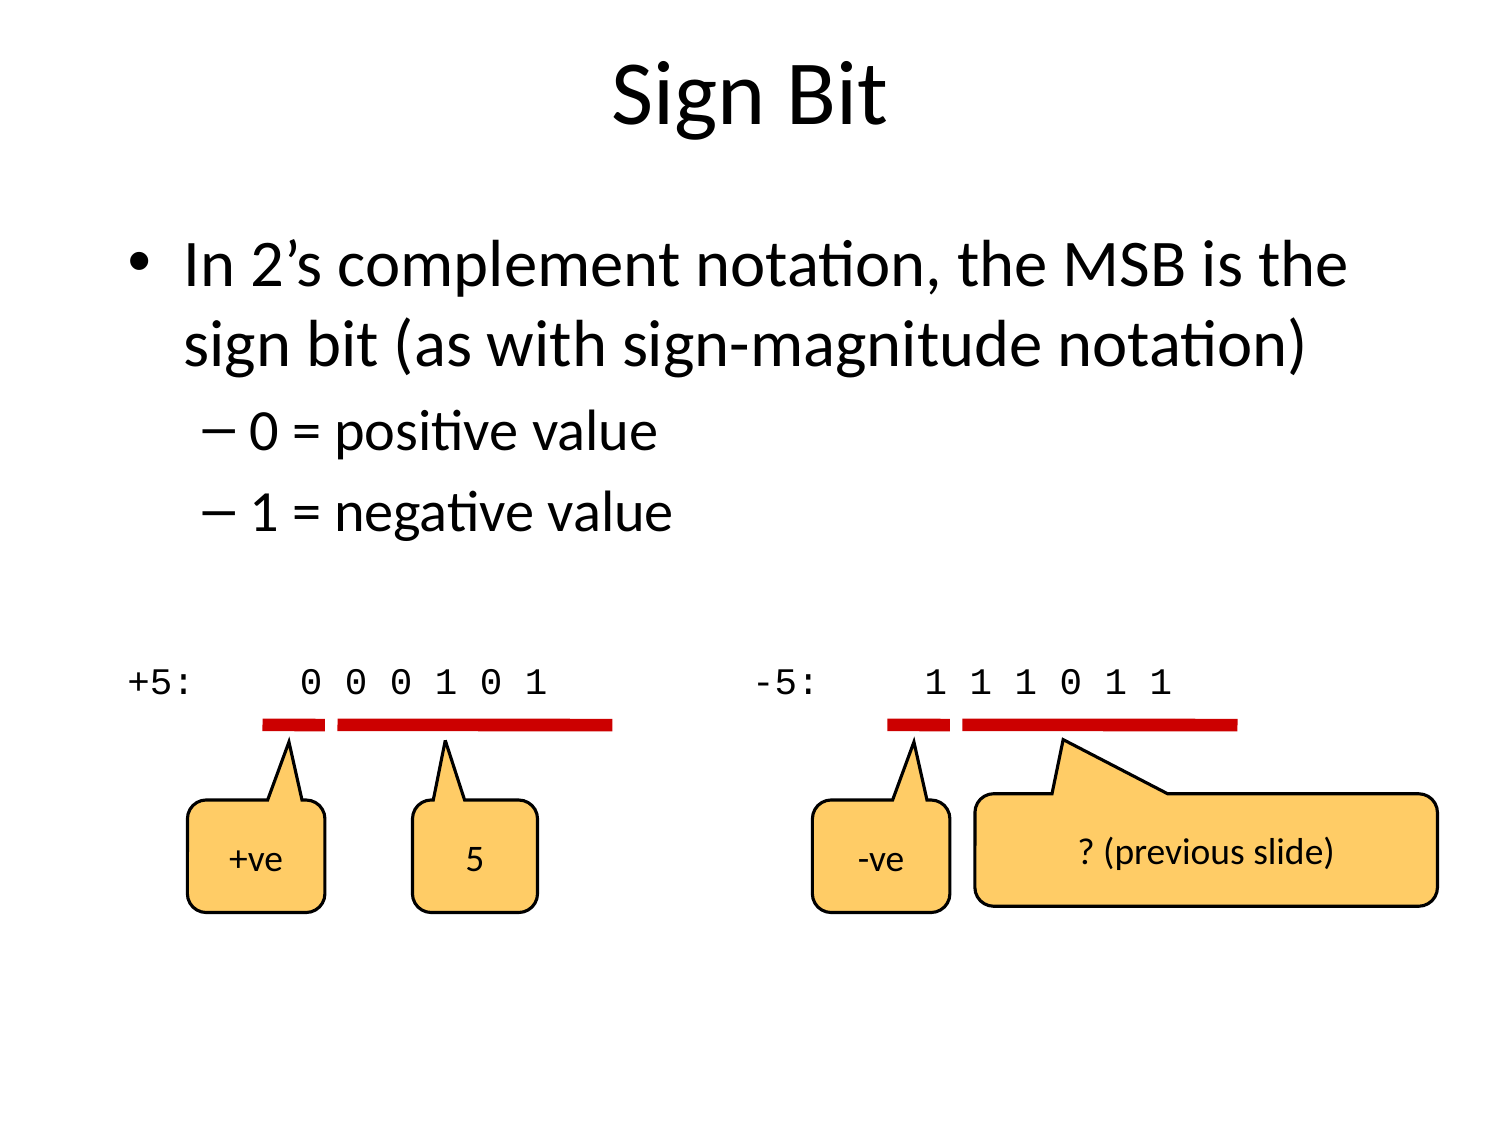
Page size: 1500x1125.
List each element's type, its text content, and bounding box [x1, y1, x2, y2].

text_box ? (previous slide) [1279, 793, 1438, 907]
title Sign Bit [112, 24, 1388, 150]
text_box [737, 649, 1276, 913]
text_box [112, 649, 651, 913]
text_box In 2’s complement notation, the MSB is the sign bit (as with sign-magnitude notation) 0 = positive value 1 = negative value [112, 212, 1388, 888]
